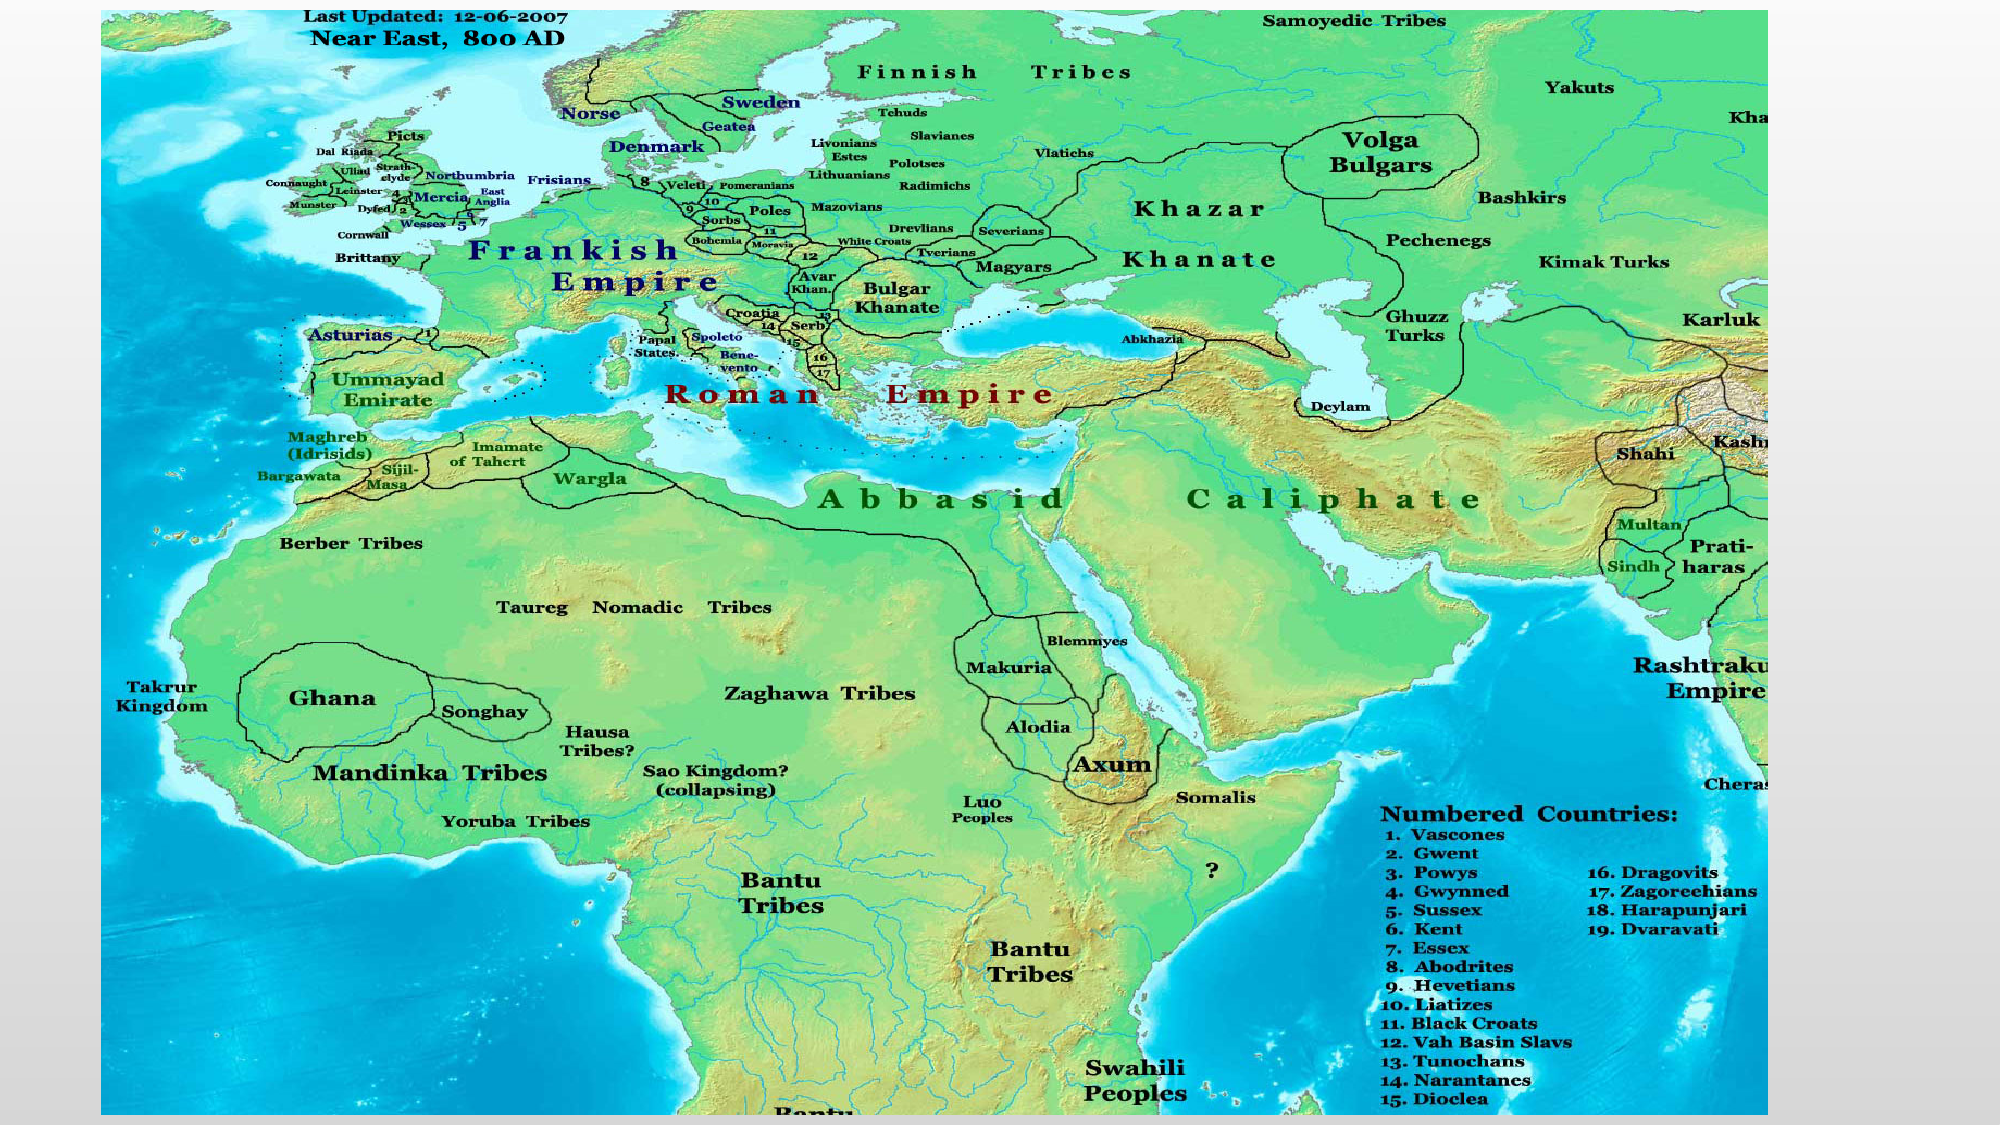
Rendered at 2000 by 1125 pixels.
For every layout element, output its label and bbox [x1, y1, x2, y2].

list [101, 10, 1768, 1115]
